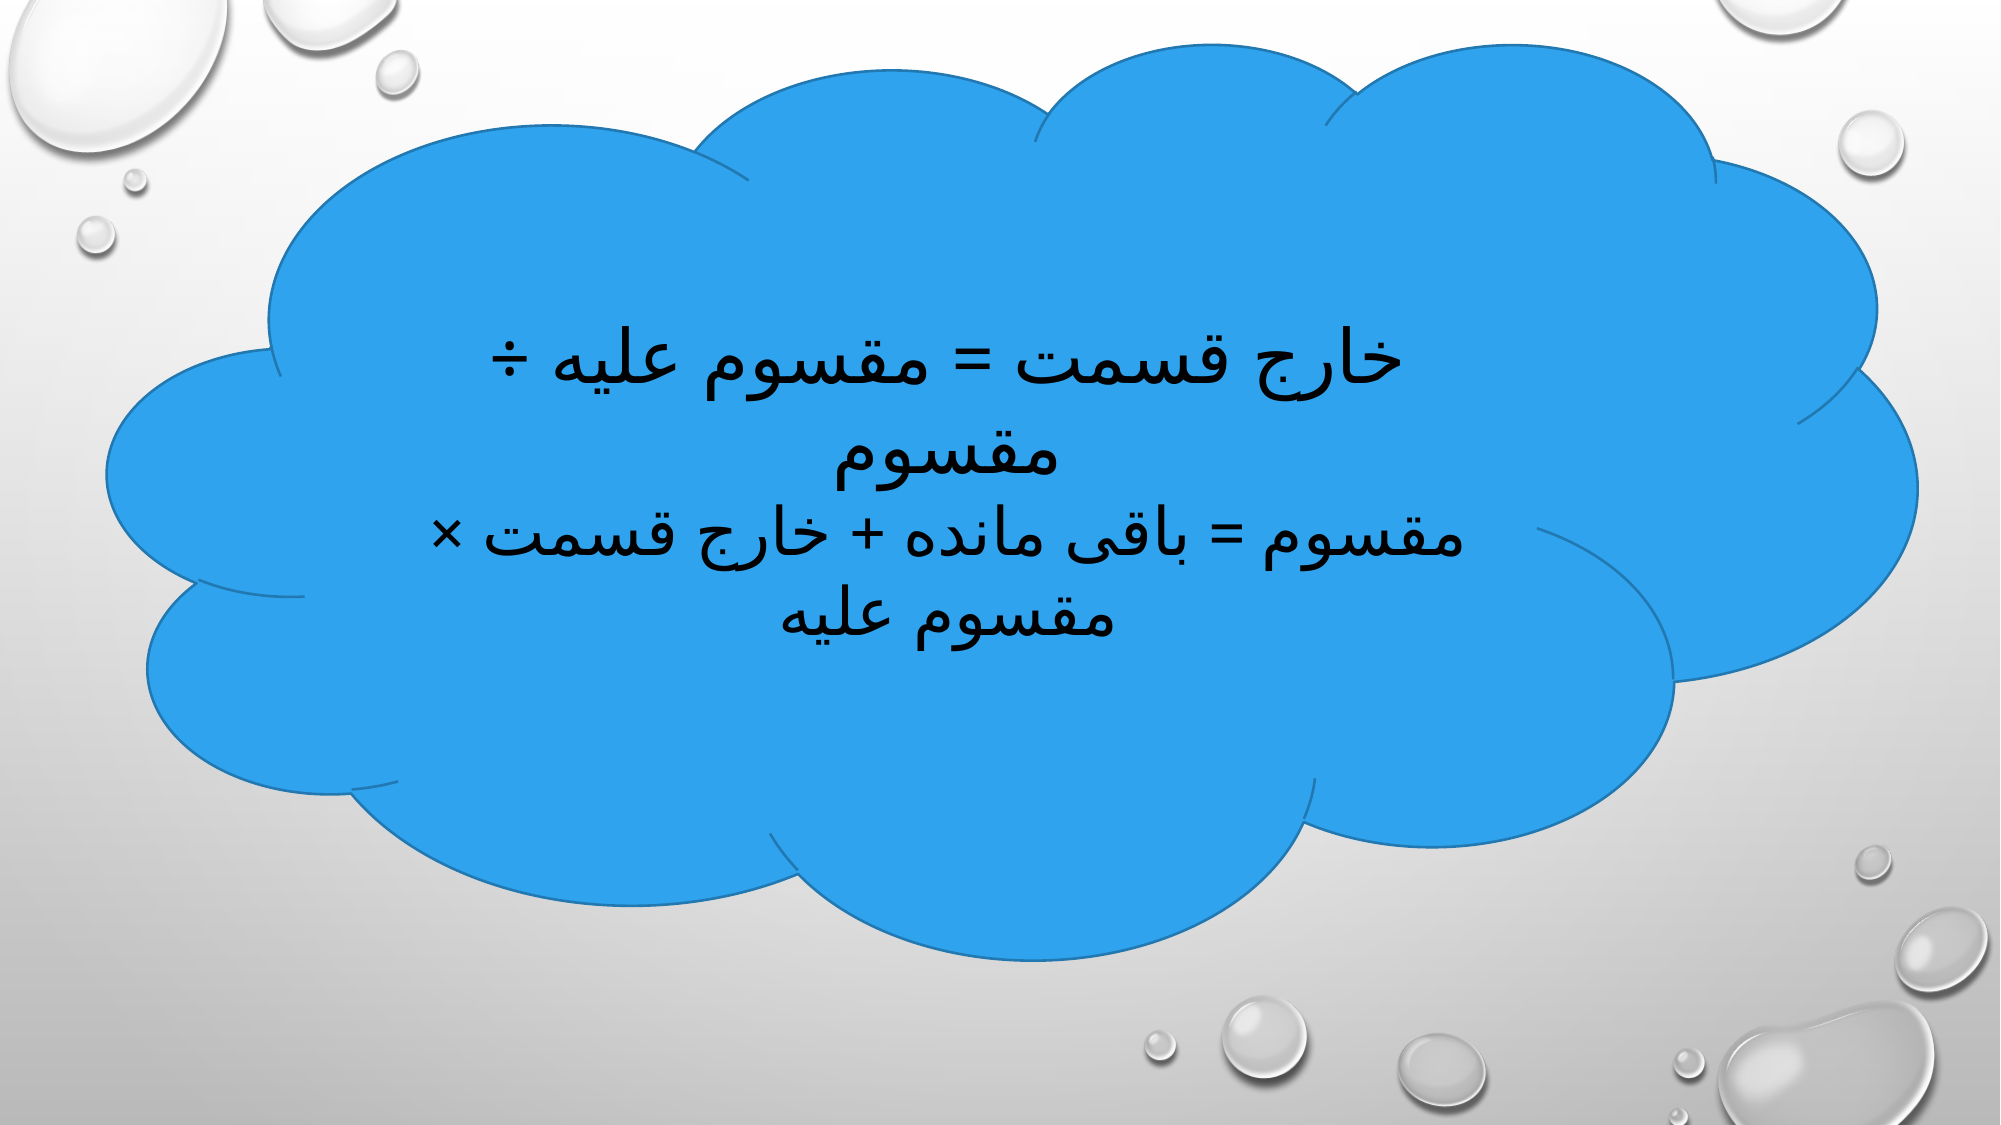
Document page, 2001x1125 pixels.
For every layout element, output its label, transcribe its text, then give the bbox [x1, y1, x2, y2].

text_box خارج قسمت = مقسوم علیه ÷ مقسوم مقسوم = باقی مانده + خارج قسمت × مقسوم علیه [105, 43, 1919, 962]
picture [0, 0, 2000, 1125]
